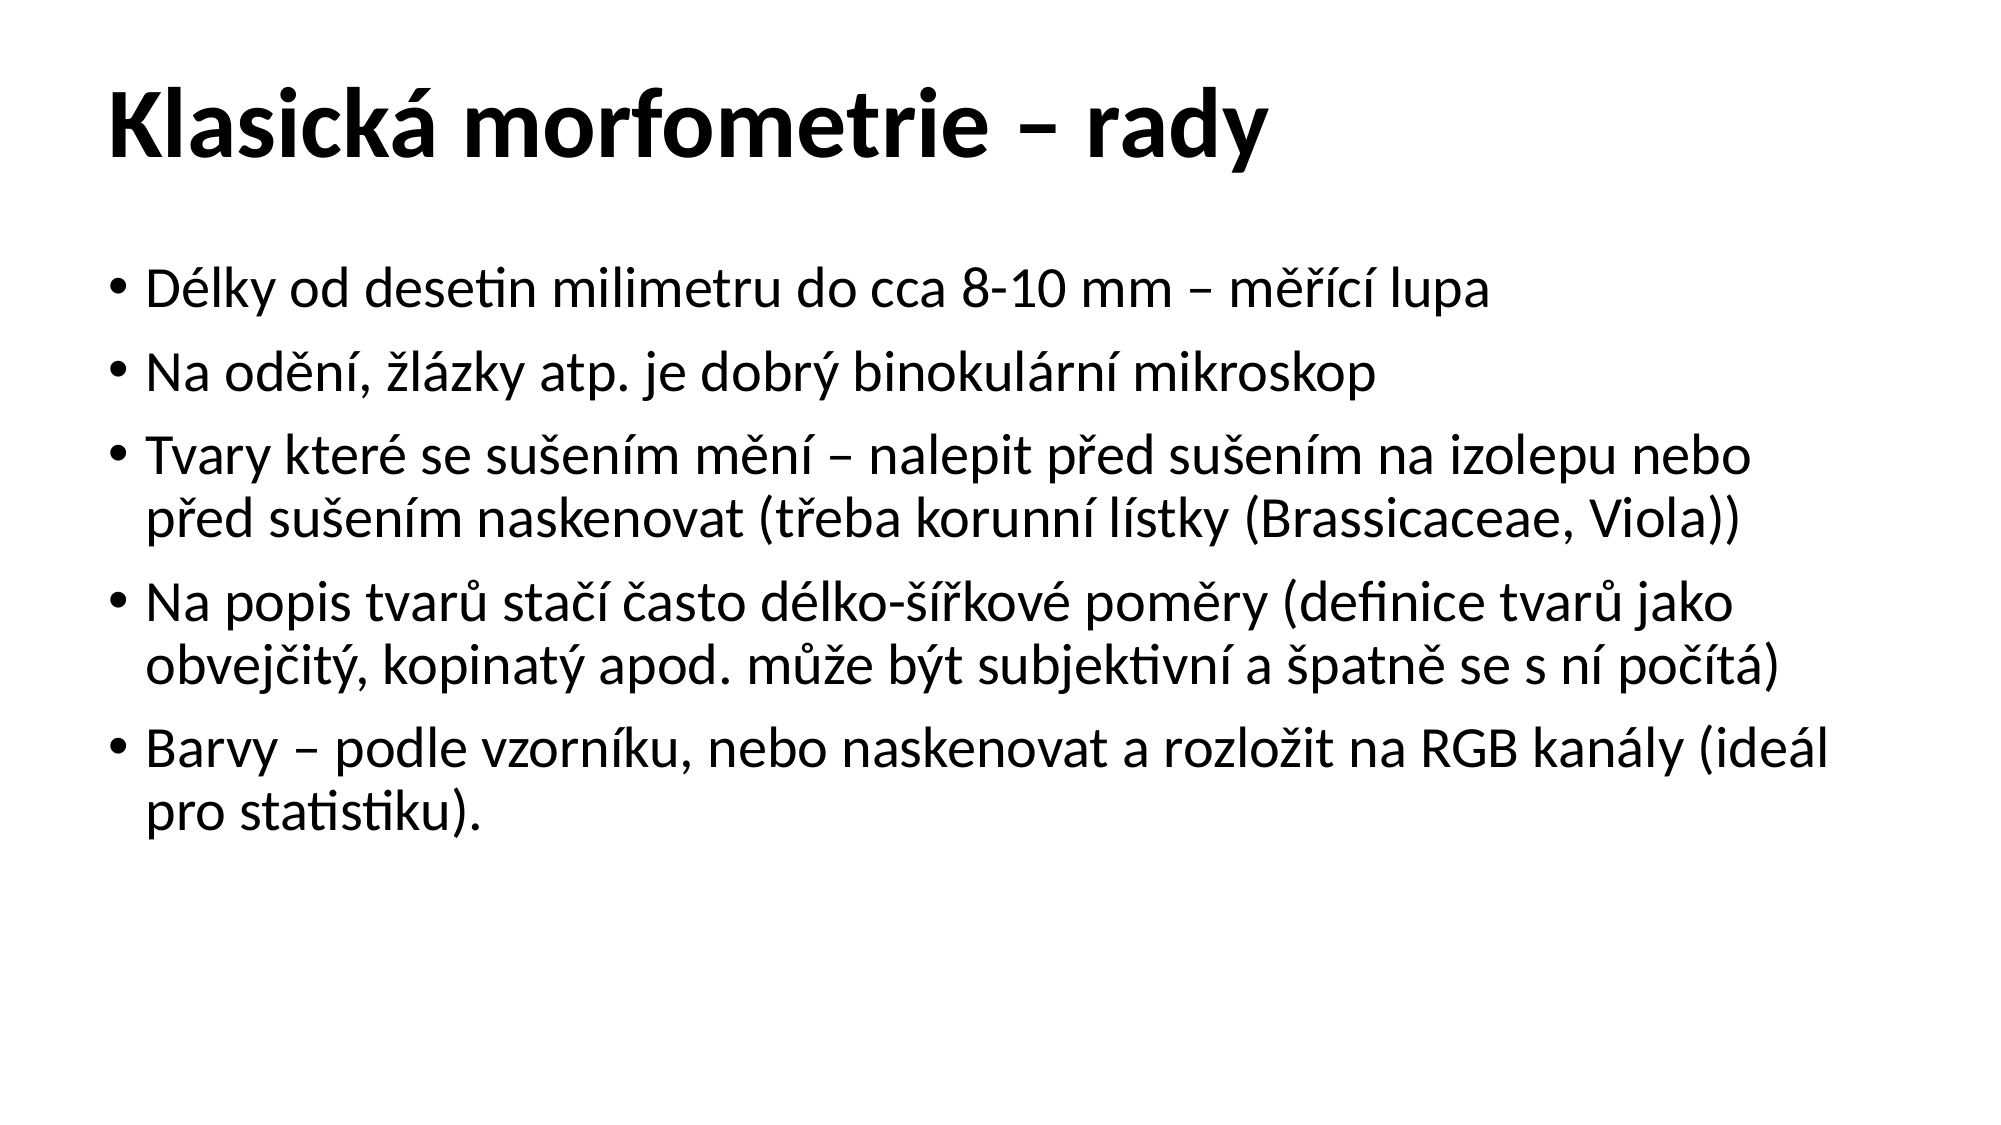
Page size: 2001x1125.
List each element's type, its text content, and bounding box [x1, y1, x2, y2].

list Délky od desetin milimetru do cca 8-10 mm – měřící lupa Na odění, žlázky atp. je dobrý binokulární mikroskop Tvary které se sušením mění – nalepit před sušením na izolepu nebo před sušením naskenovat (třeba korunní lístky (Brassicaceae, Viola)) Na popis tvarů stačí často délko-šířkové poměry (definice tvarů jako obvejčitý, kopinatý apod. může být subjektivní a špatně se s ní počítá) Barvy – podle vzorníku, nebo naskenovat a rozložit na RGB kanály (ideál pro statistiku). [93, 249, 1870, 1047]
text_box Klasická morfometrie – rady [93, 50, 1830, 185]
